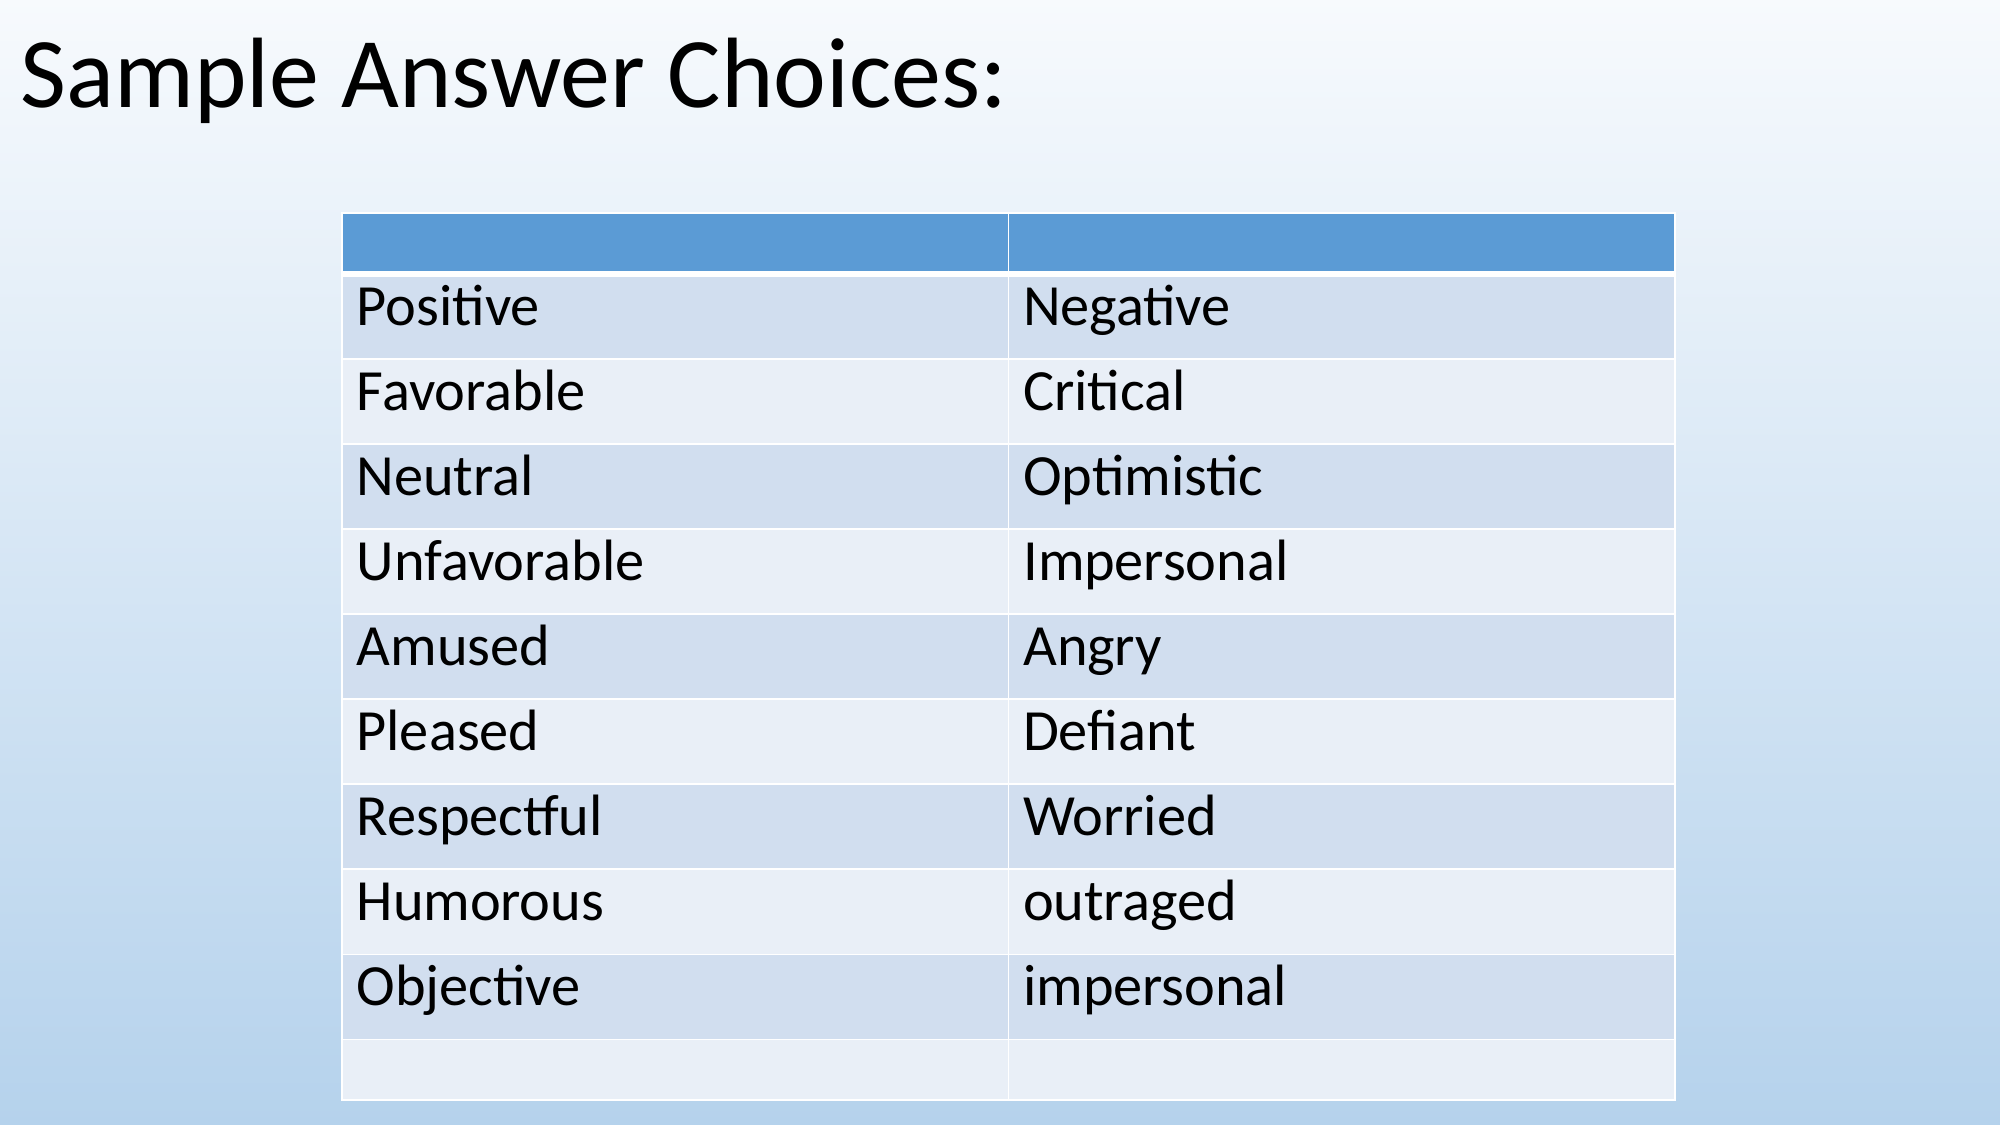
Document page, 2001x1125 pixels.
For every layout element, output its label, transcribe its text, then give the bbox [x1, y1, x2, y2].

table_cell impersonal [1009, 955, 1674, 1039]
table_cell Neutral [343, 445, 1008, 528]
table_cell Defiant [1009, 700, 1674, 783]
table_cell Worried [1009, 785, 1674, 868]
table_cell Impersonal [1009, 530, 1674, 613]
table_cell Positive [343, 277, 1008, 358]
table_cell Humorous [343, 870, 1008, 954]
table_cell Critical [1009, 360, 1674, 443]
text_box Sample Answer Choices: [5, 0, 1023, 135]
table_cell [343, 1040, 1008, 1099]
table_cell Angry [1009, 615, 1674, 698]
table_header [343, 214, 1008, 271]
table_cell Optimistic [1009, 445, 1674, 528]
table_cell outraged [1009, 870, 1674, 954]
table_cell Respectful [343, 785, 1008, 868]
table_cell Pleased [343, 700, 1008, 783]
table_cell [1009, 1040, 1674, 1099]
table_cell Objective [343, 955, 1008, 1039]
table_cell Favorable [343, 360, 1008, 443]
table_cell Amused [343, 615, 1008, 698]
table_header [1009, 214, 1674, 271]
table_cell Unfavorable [343, 530, 1008, 613]
table_cell Negative [1009, 277, 1674, 358]
